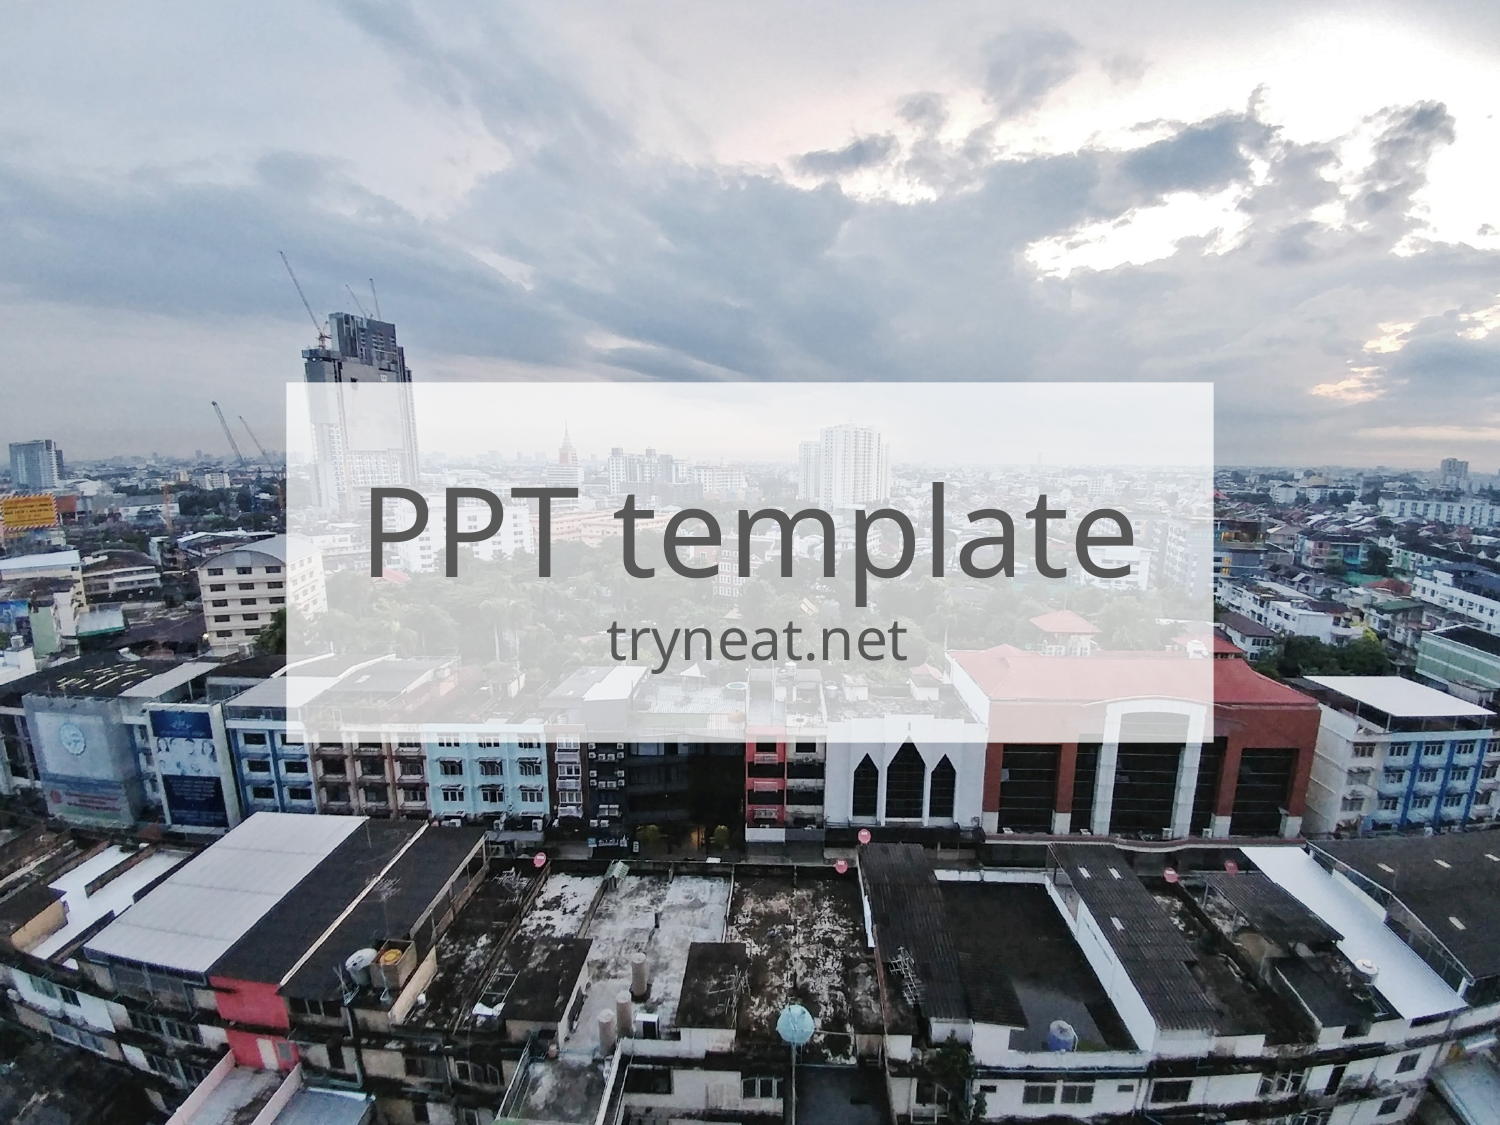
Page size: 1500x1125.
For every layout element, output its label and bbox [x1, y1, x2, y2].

text_box [0, 0, 1500, 1125]
